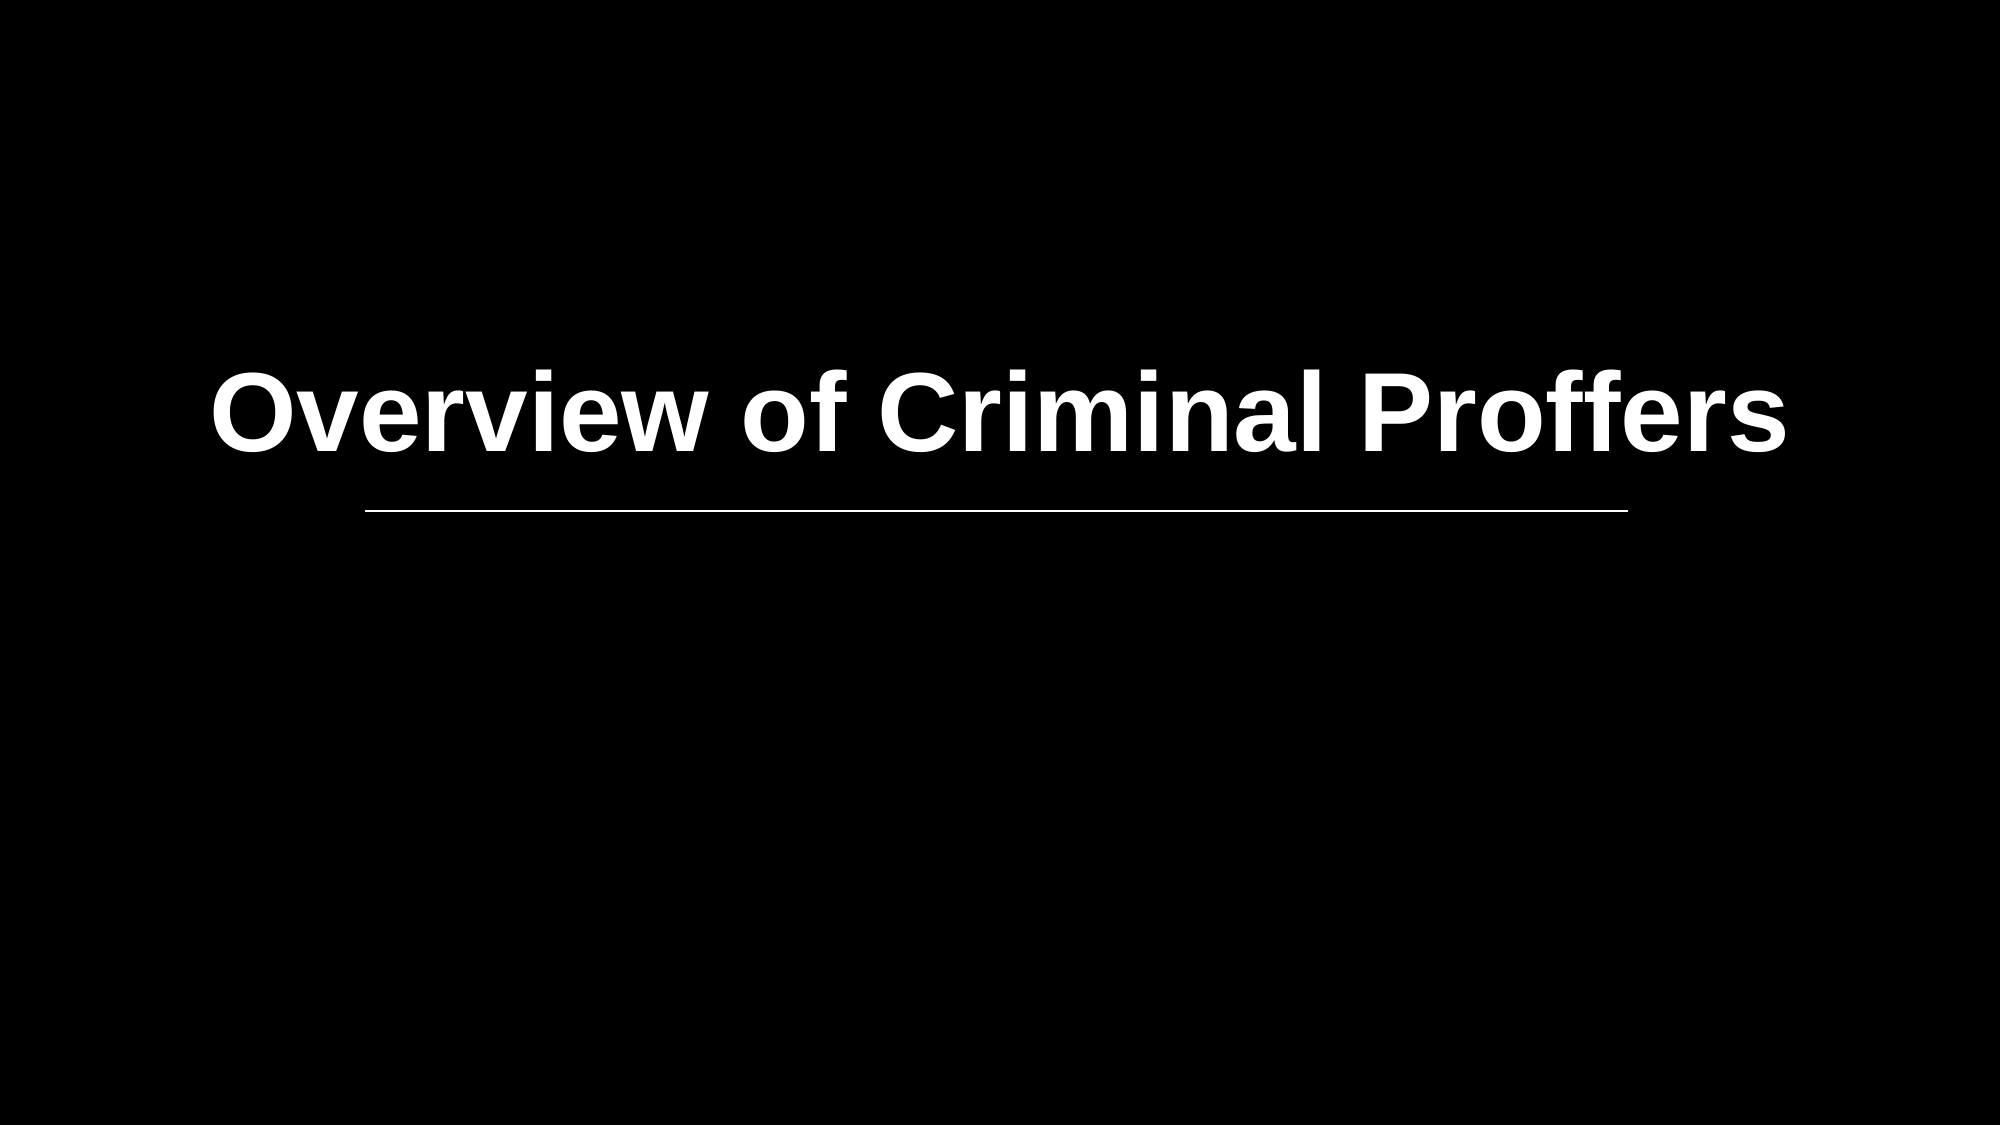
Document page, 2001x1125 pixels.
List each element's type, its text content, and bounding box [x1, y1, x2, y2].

text_box Overview of Criminal Proffers [0, 331, 2000, 482]
